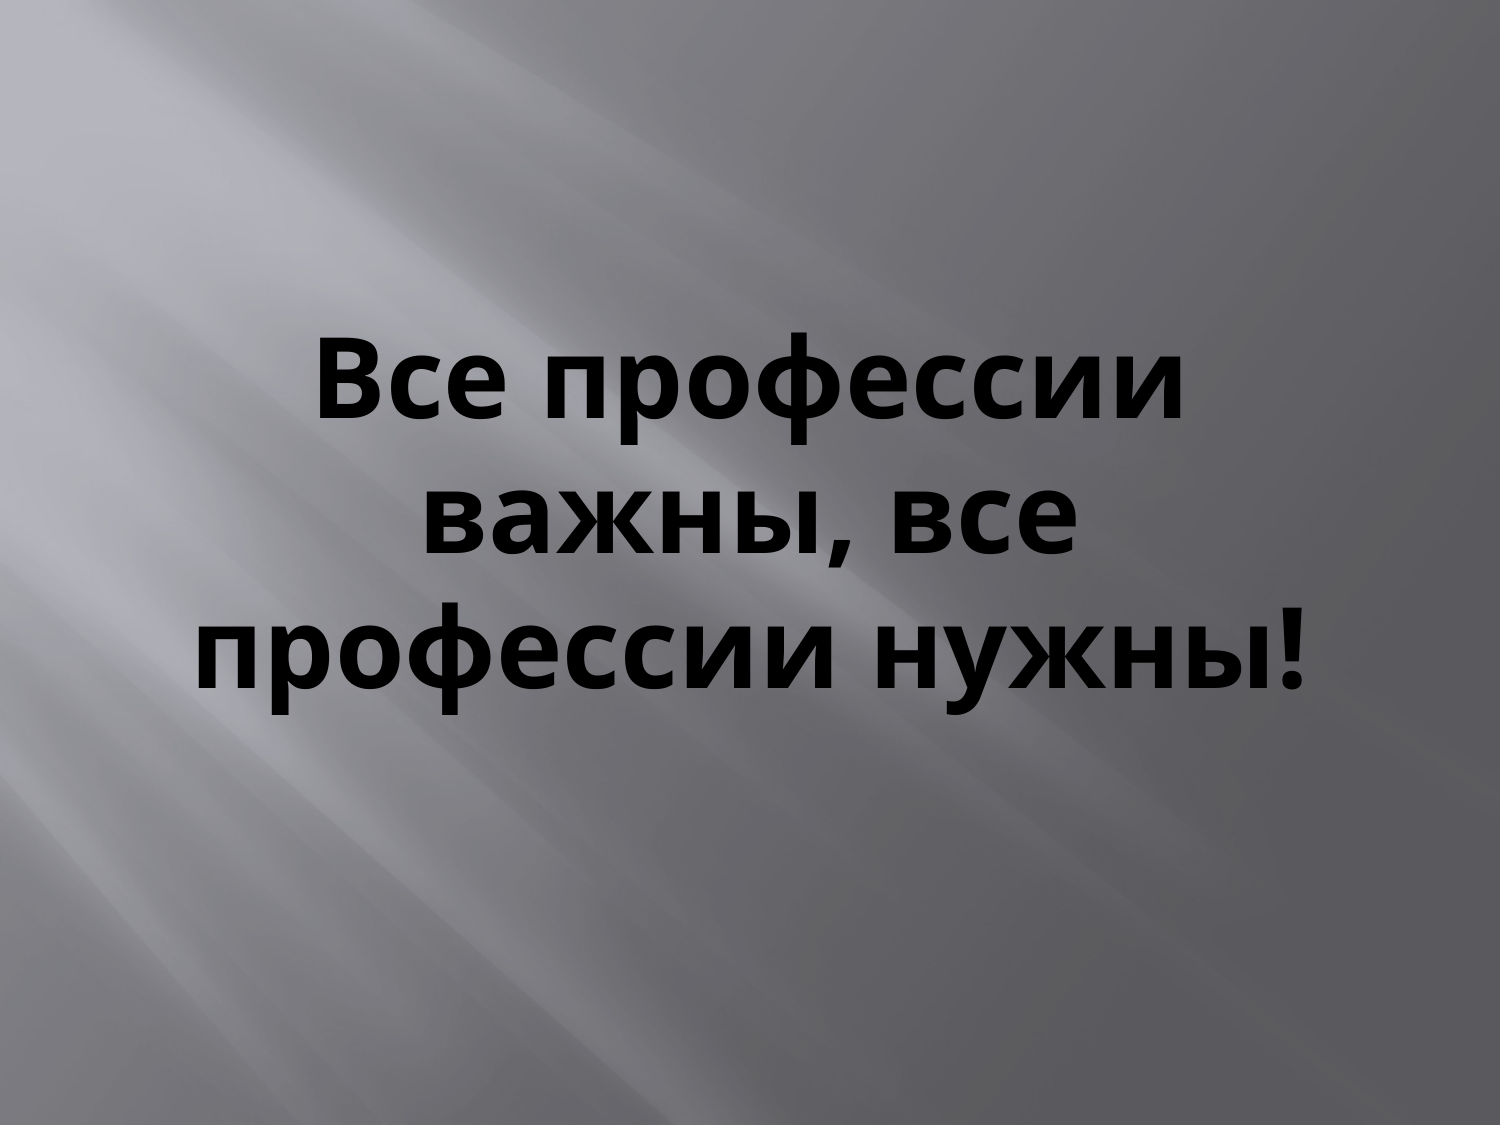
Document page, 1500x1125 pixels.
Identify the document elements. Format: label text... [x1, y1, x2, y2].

title Все профессии важны, все профессии нужны! [75, 45, 1425, 973]
